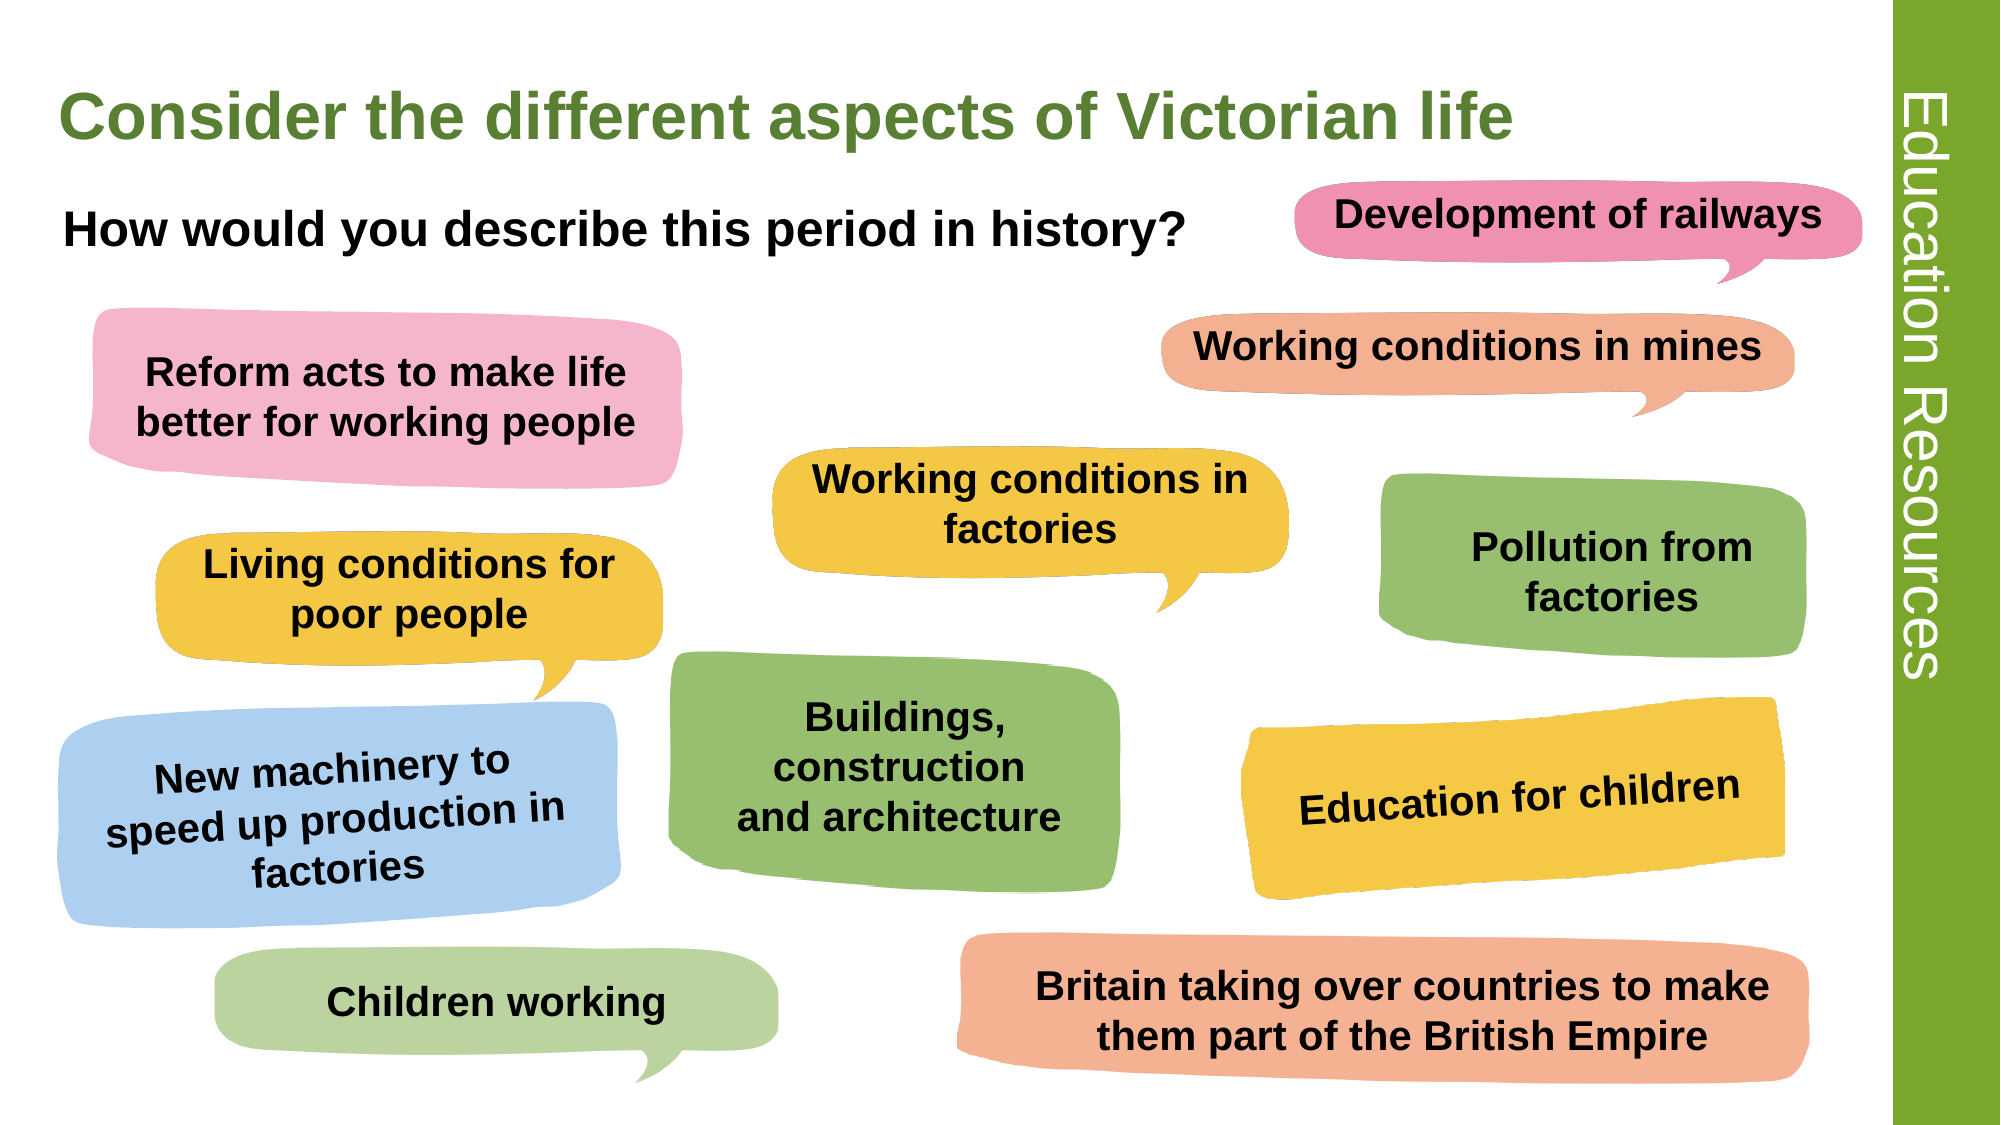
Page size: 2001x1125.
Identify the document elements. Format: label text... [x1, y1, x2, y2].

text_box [667, 651, 1121, 894]
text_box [1378, 473, 1807, 658]
text_box Working conditions in mines [1161, 311, 1795, 417]
text_box Development of railways [1294, 179, 1863, 284]
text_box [89, 307, 683, 489]
list How would you describe this period in history? [62, 188, 1214, 259]
text_box Living conditions for poor people [155, 529, 664, 701]
text_box Children working [214, 944, 779, 1084]
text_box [1241, 696, 1791, 900]
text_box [955, 932, 1810, 1084]
title Consider the different aspects of Victorian life [58, 59, 1863, 177]
text_box Working conditions in factories [772, 444, 1289, 613]
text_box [57, 701, 621, 929]
